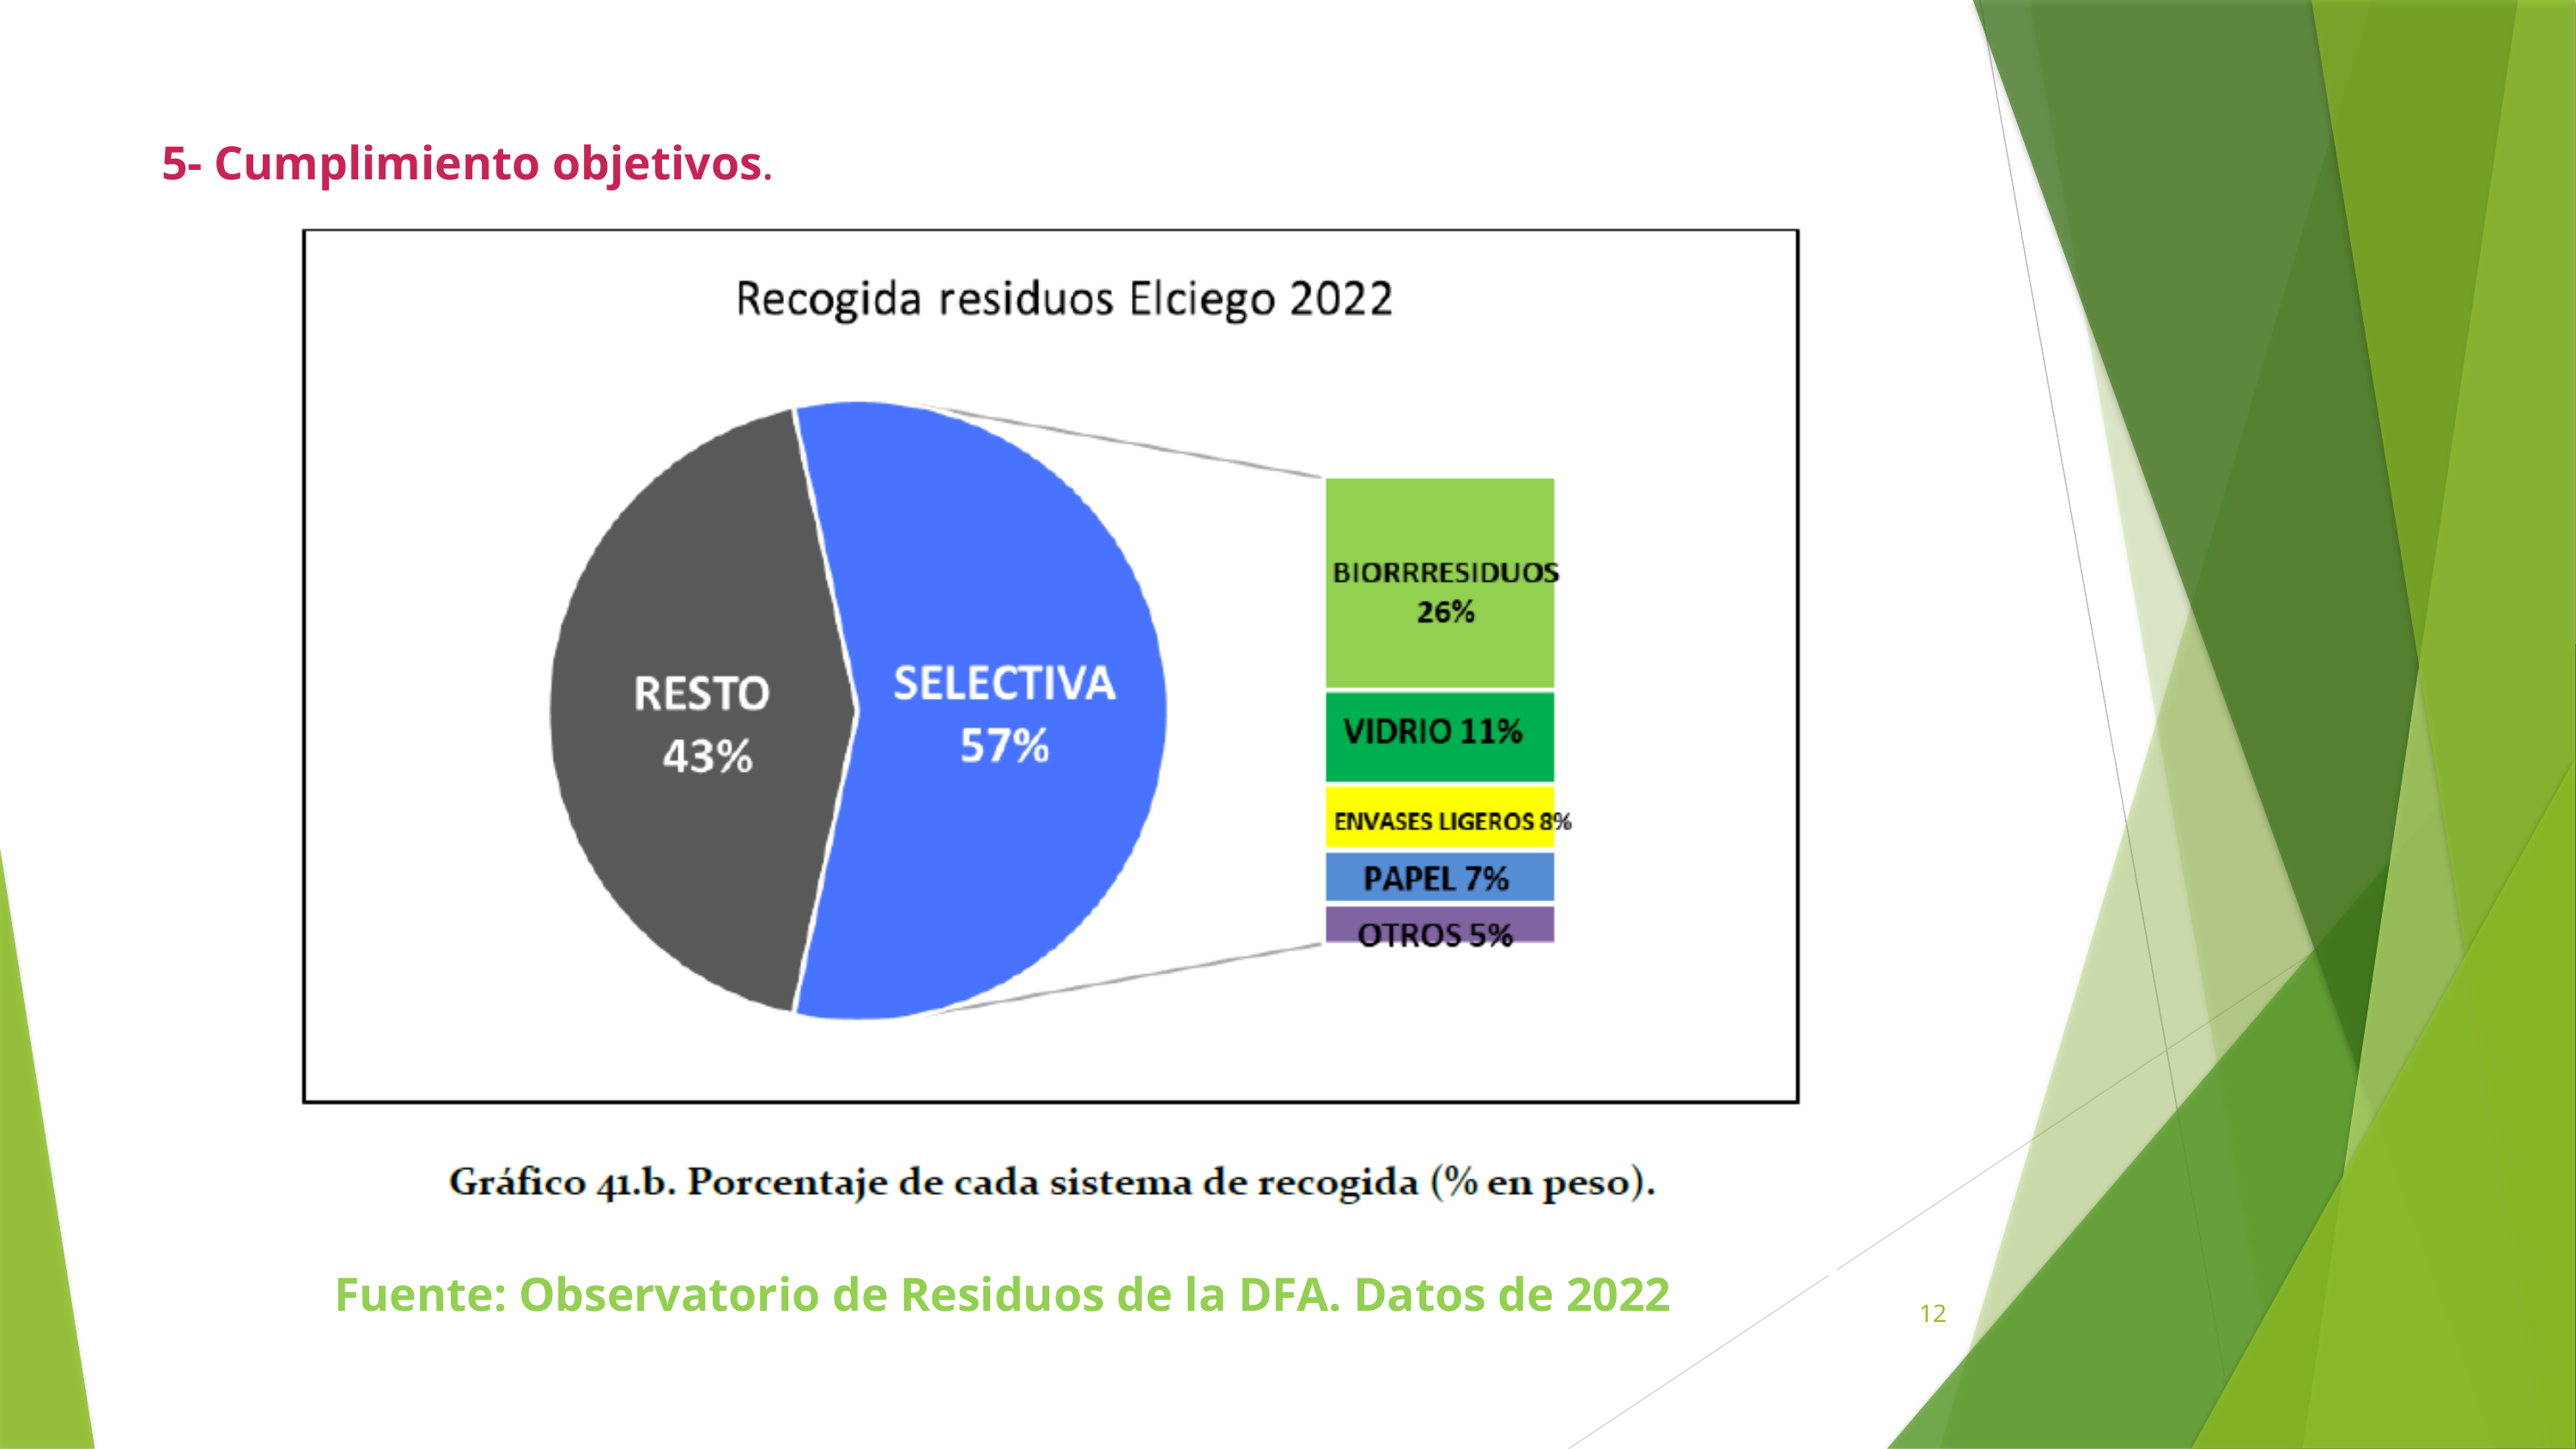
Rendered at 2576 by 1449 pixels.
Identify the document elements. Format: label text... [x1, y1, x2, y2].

slide_number 12 [1814, 1276, 1959, 1354]
text_box Fuente: Observatorio de Residuos de la DFA. Datos de 2022 [321, 1283, 1702, 1327]
picture [273, 185, 1838, 1276]
text_box 5- Cumplimiento objetivos. [149, 127, 1477, 252]
